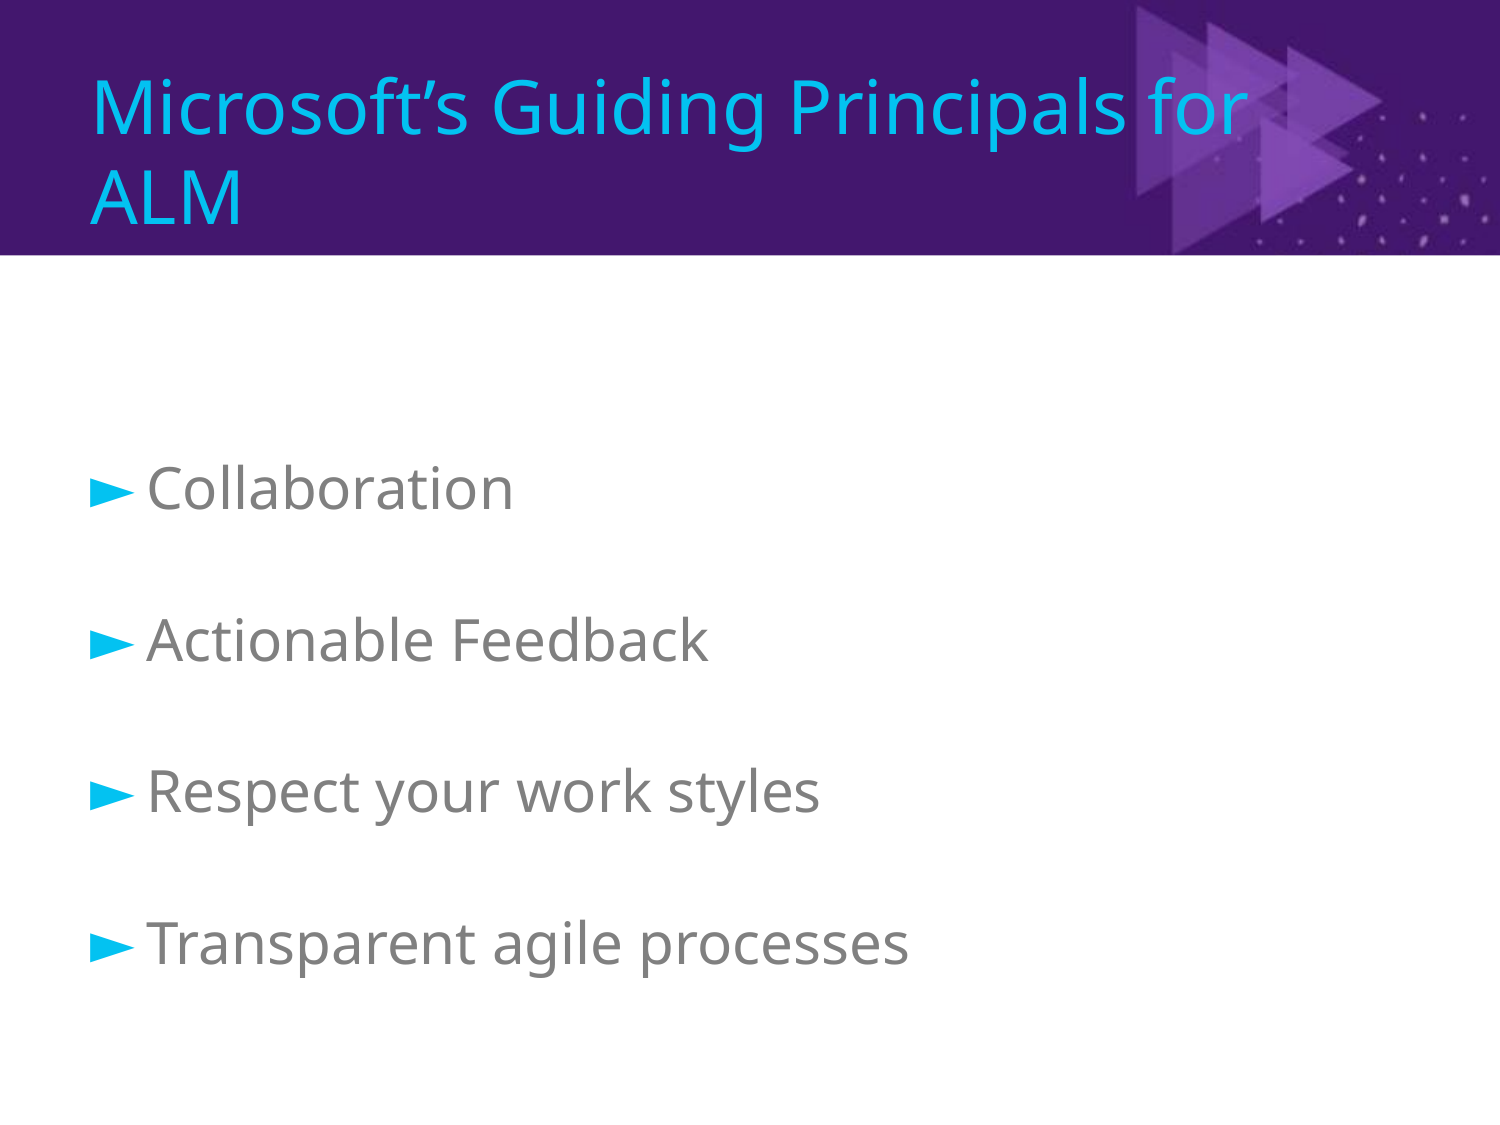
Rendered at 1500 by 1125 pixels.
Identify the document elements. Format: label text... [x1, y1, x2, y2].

picture [0, 0, 1500, 255]
title Microsoft’s Guiding Principals for ALM [75, 56, 1425, 244]
list Collaboration Actionable Feedback Respect your work styles Transparent agile processes [75, 373, 1425, 1005]
